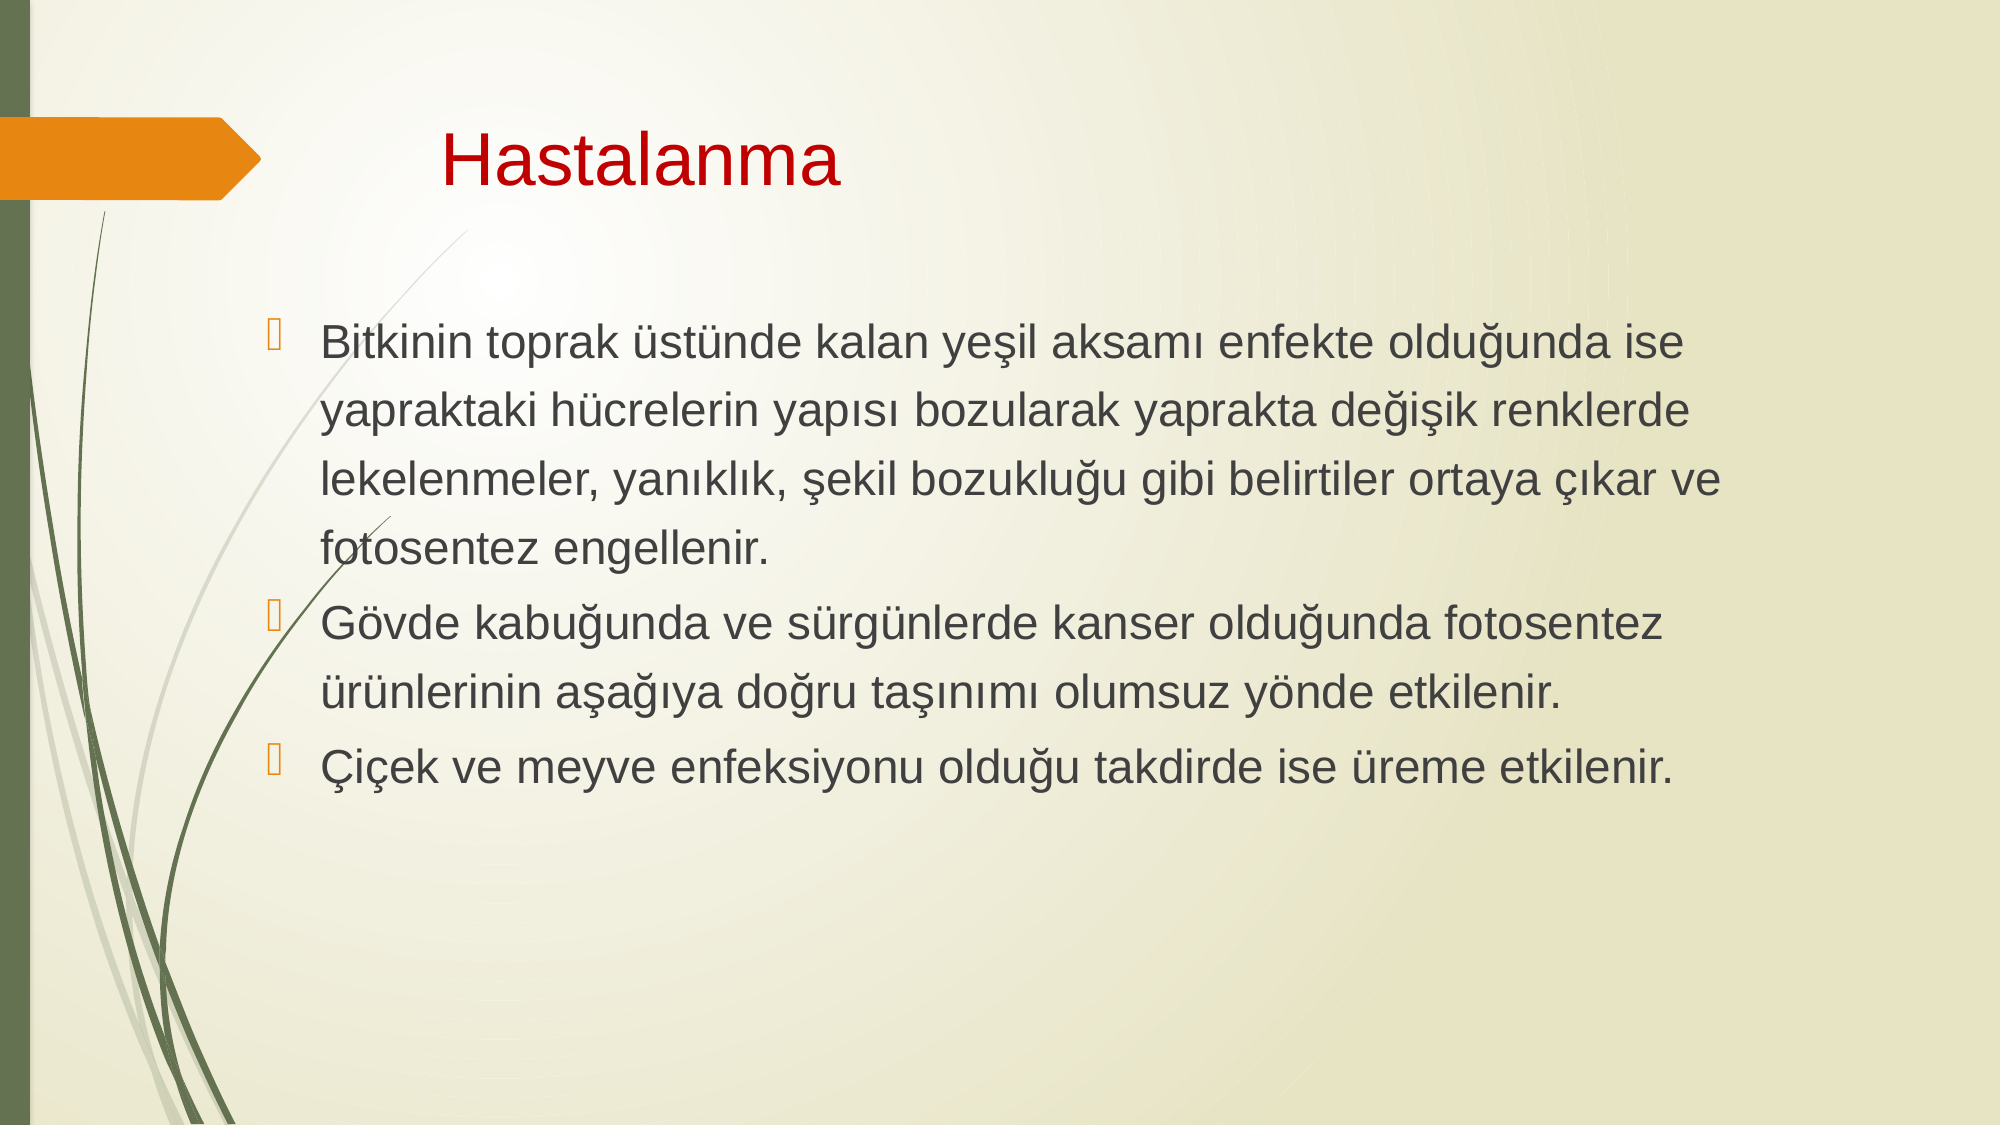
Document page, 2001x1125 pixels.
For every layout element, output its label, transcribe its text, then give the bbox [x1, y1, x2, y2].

list Bitkinin toprak üstünde kalan yeşil aksamı enfekte olduğunda ise yapraktaki hücrelerin yapısı bozularak yaprakta değişik renklerde lekelenmeler, yanıklık, şekil bozukluğu gibi belirtiler ortaya çıkar ve fotosentez engellenir. Gövde kabuğunda ve sürgünlerde kanser olduğunda fotosentez ürünlerinin aşağıya doğru taşınımı olumsuz yönde etkilenir. Çiçek ve meyve enfeksiyonu olduğu takdirde ise üreme etkilenir. [251, 207, 1850, 828]
title Hastalanma [425, 102, 1888, 313]
